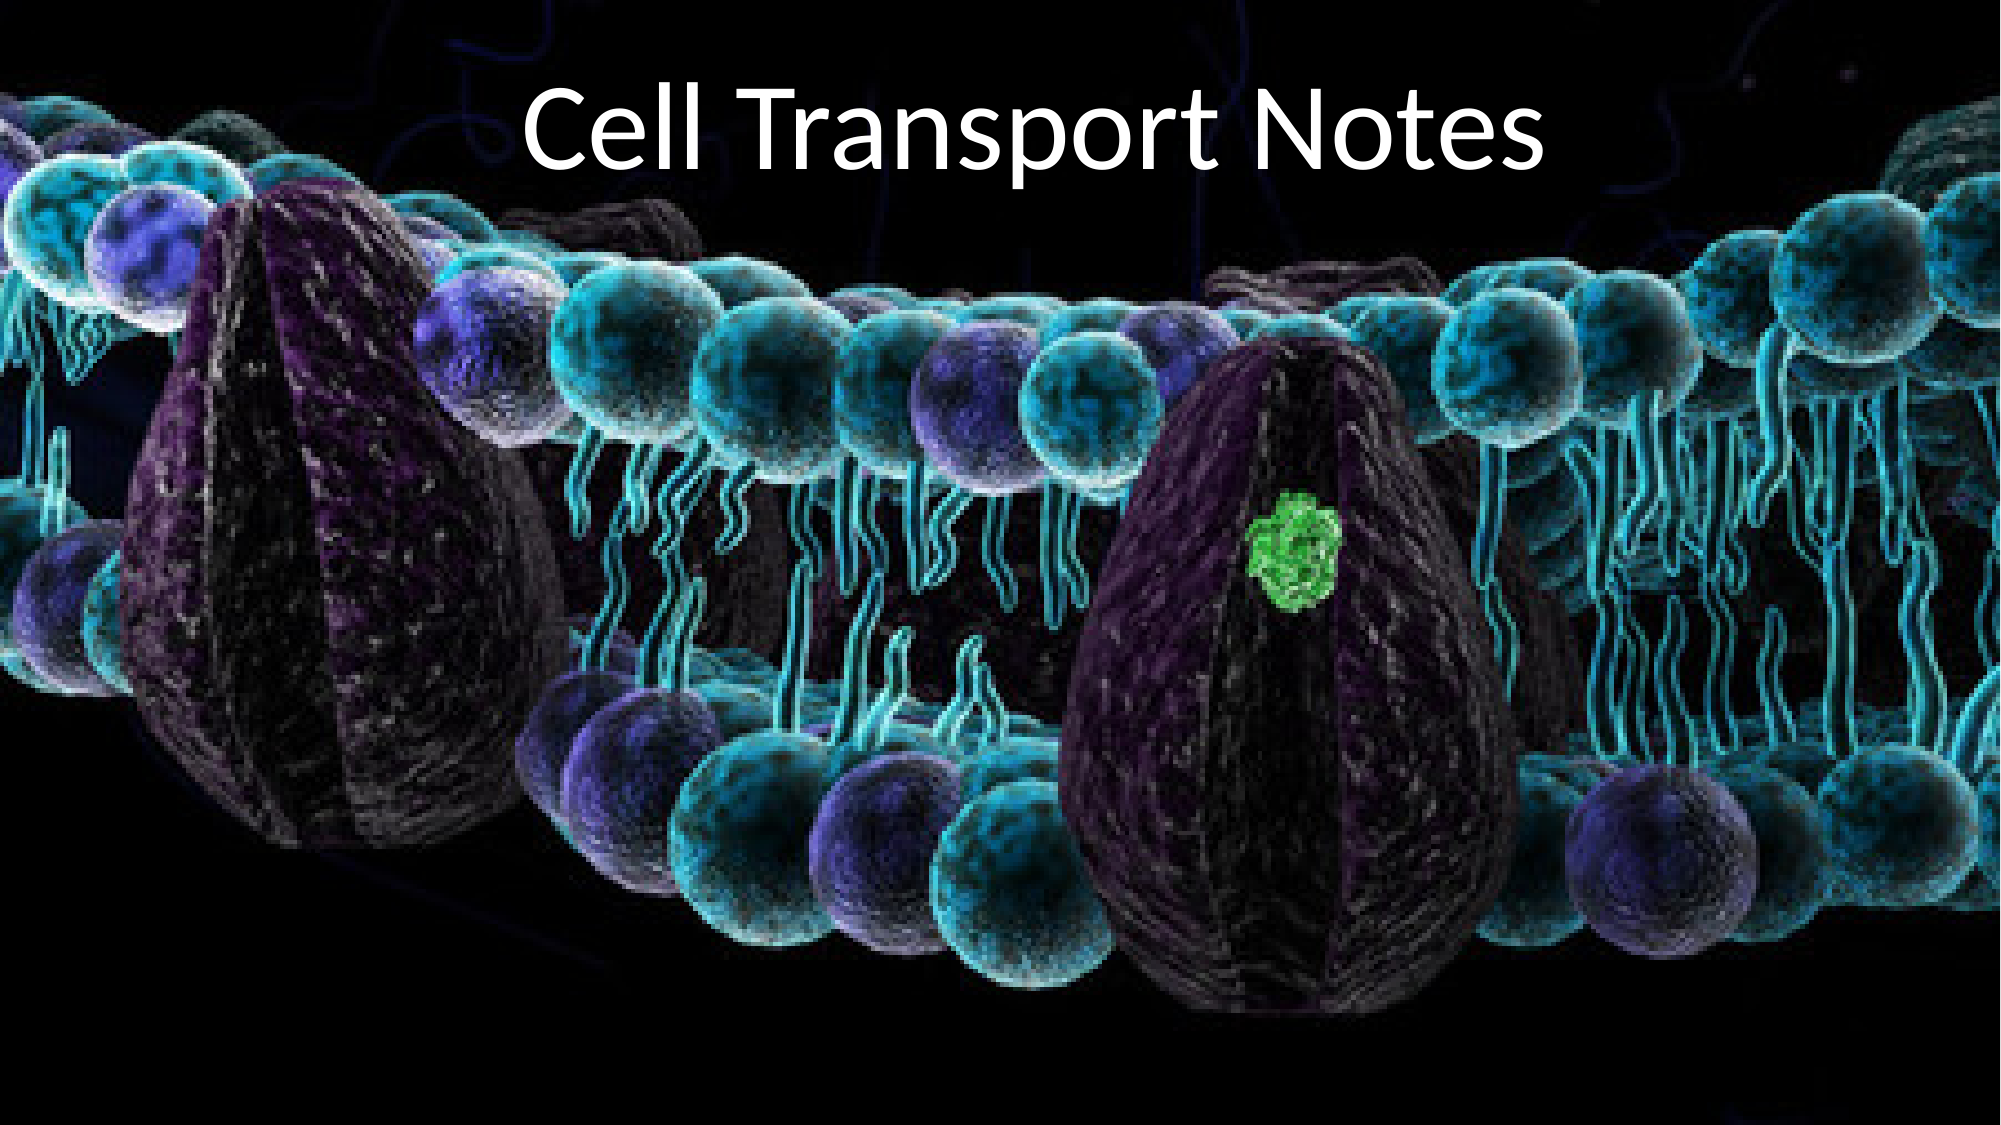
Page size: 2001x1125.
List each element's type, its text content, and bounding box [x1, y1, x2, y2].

picture [0, 0, 2001, 1125]
title Cell Transport Notes [320, 0, 1750, 205]
